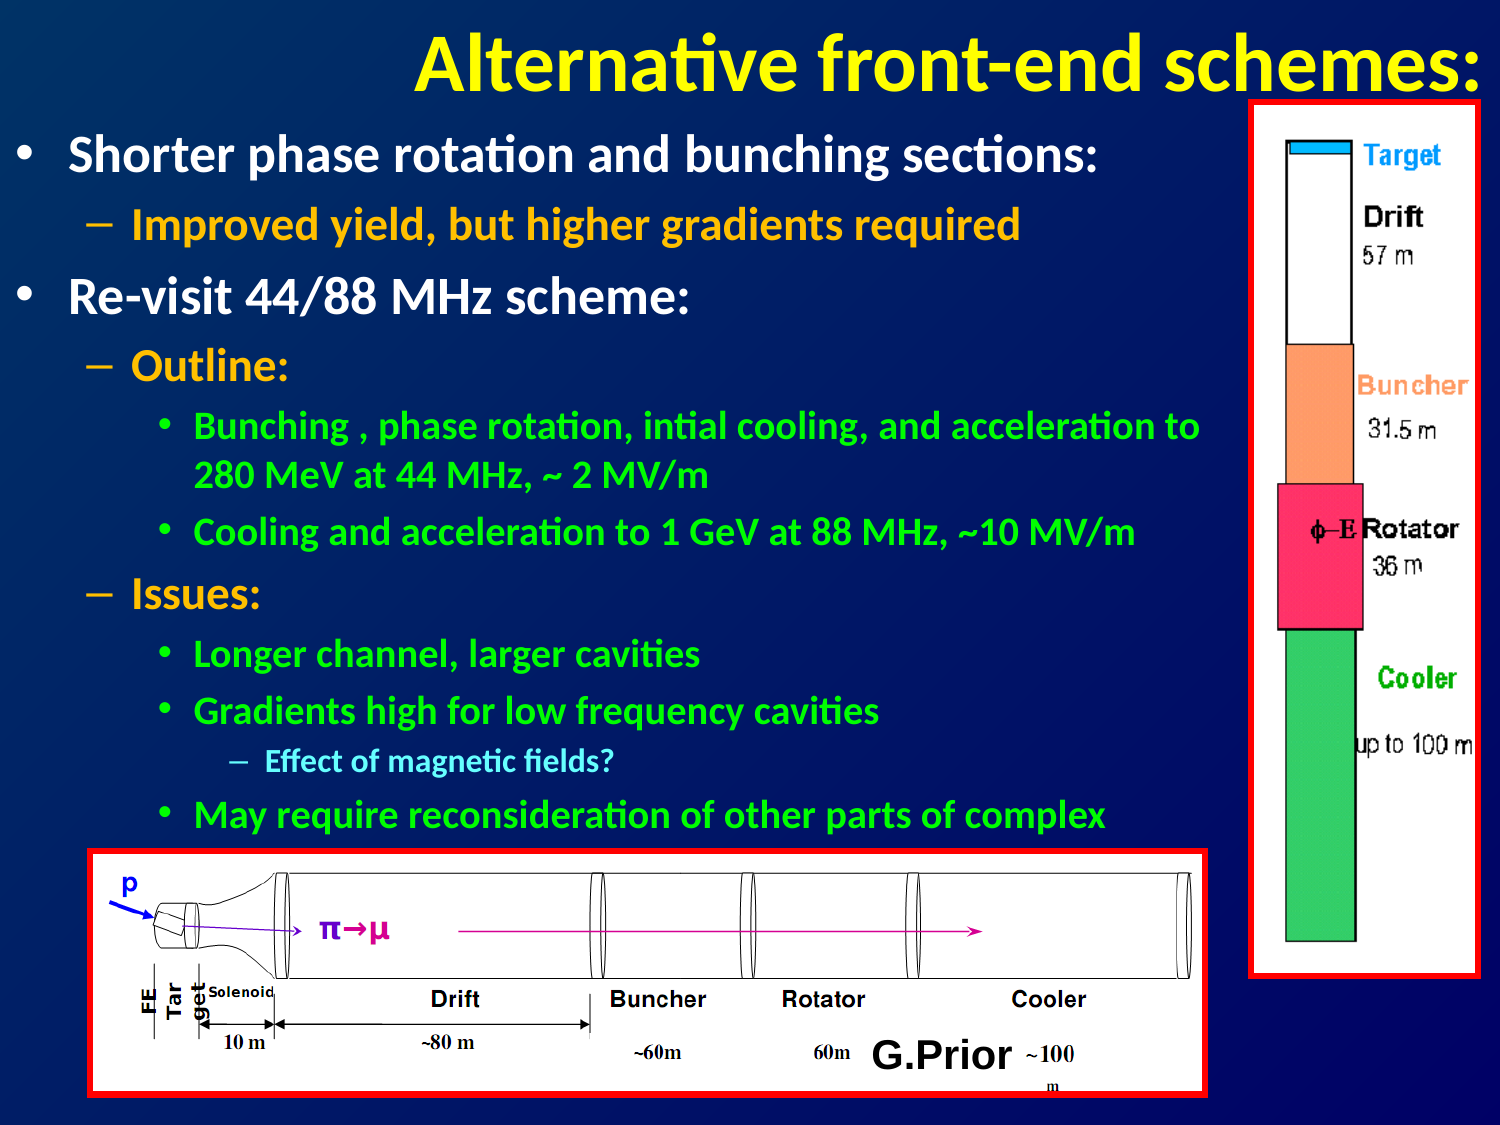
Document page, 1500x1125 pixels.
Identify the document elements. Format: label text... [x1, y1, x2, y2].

picture [92, 854, 1203, 1092]
picture [1253, 105, 1476, 974]
list Shorter phase rotation and bunching sections: Improved yield, but higher gradients required Re-visit 44/88 MHz scheme: Outline: Bunching , phase rotation, intial cooling, and acceleration to 280 MeV at 44 MHz, ~ 2 MV/m Cooling and acceleration to 1 GeV at 88 MHz, ~10 MV/m Issues: Longer channel, larger cavities Gradients high for low frequency cavities Effect of magnetic fields? May require reconsideration of other parts of complex [0, 110, 1248, 861]
title Alternative front-end schemes: [0, 0, 1500, 118]
